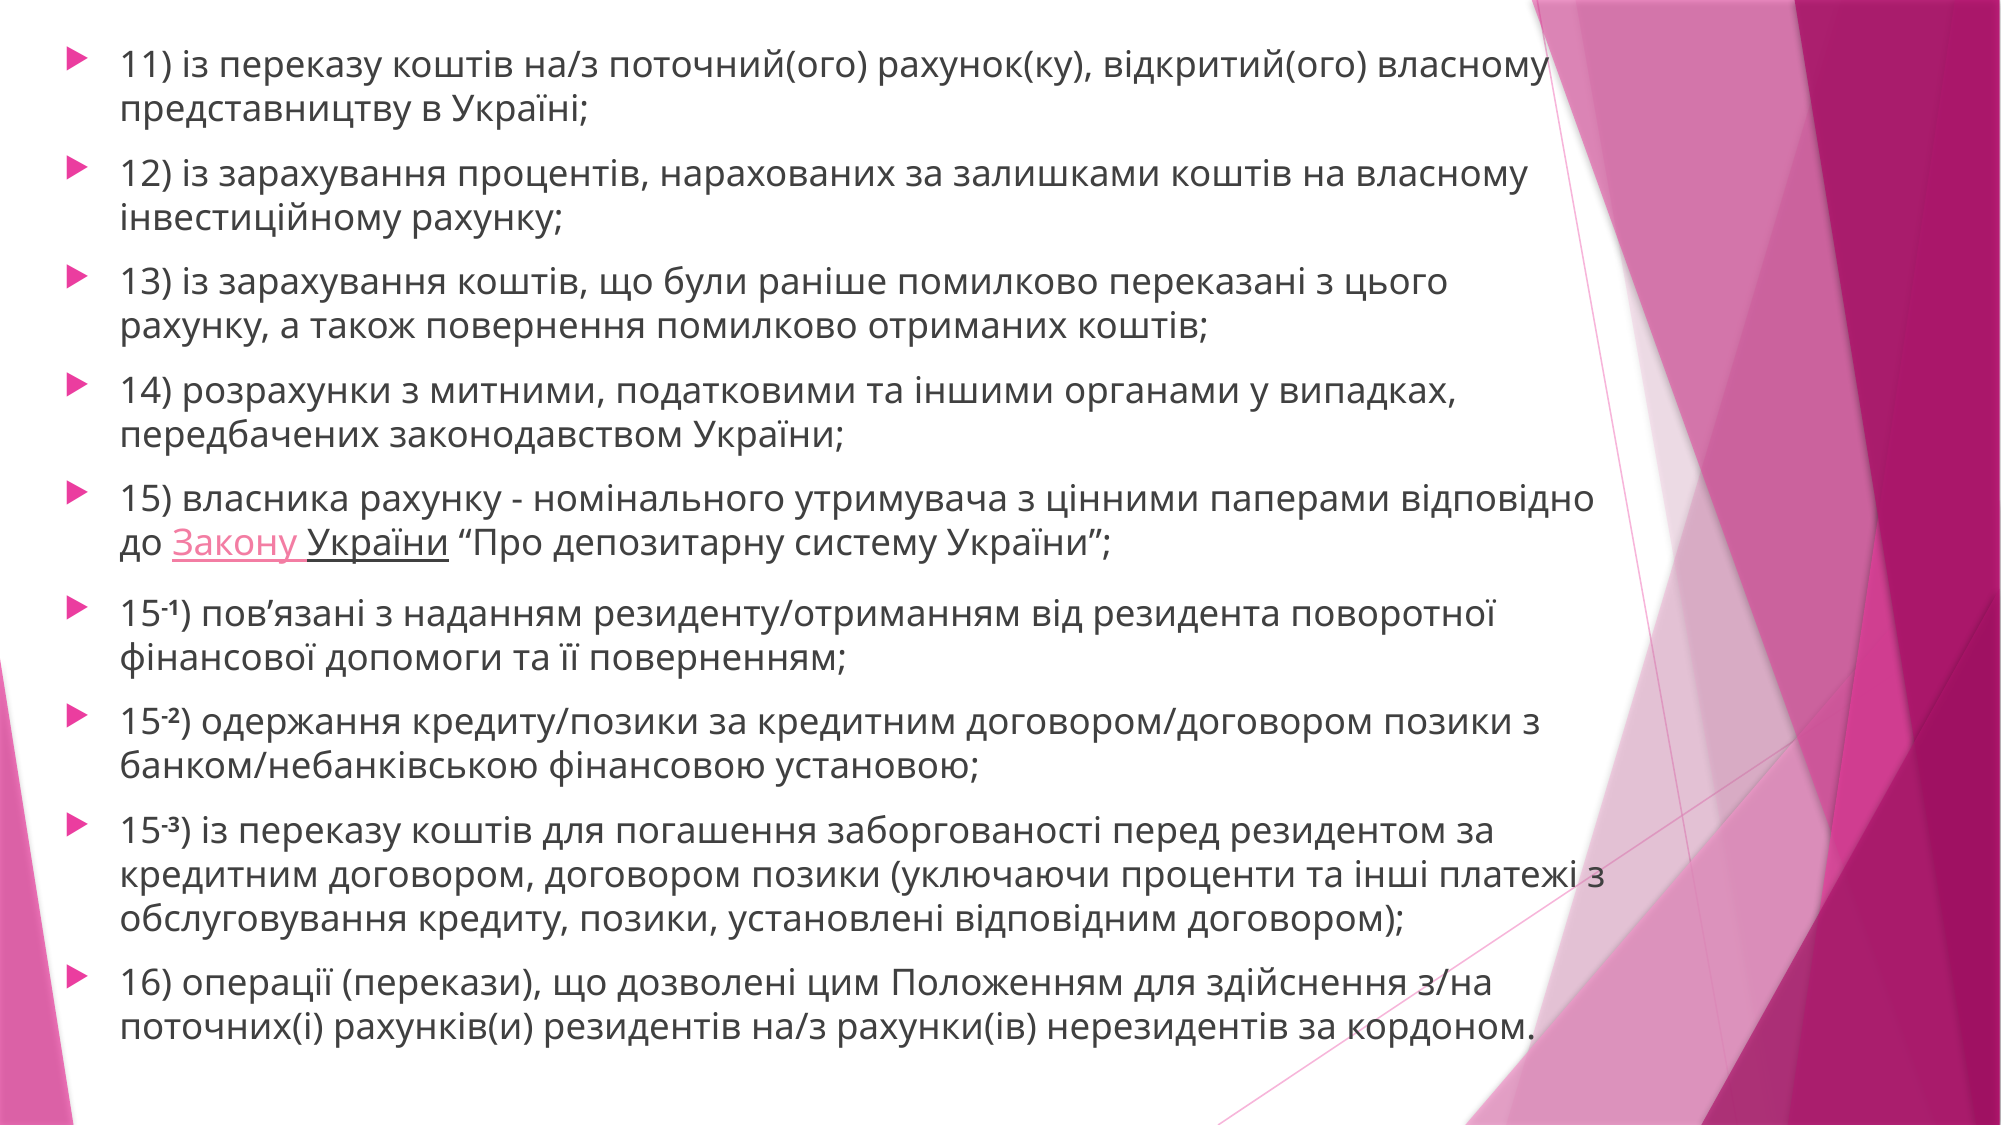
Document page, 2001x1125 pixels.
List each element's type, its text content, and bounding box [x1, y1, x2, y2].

list 11) із переказу коштів на/з поточний(ого) рахунок(ку), відкритий(ого) власному представництву в Україні; 12) із зарахування процентів, нарахованих за залишками коштів на власному інвестиційному рахунку; 13) із зарахування коштів, що були раніше помилково переказані з цього рахунку, а також повернення помилково отриманих коштів; 14) розрахунки з митними, податковими та іншими органами у випадках, передбачених законодавством України; 15) власника рахунку - номінального утримувача з цінними паперами відповідно до Закону України “Про депозитарну систему України”; 15-1) пов’язані з наданням резиденту/отриманням від резидента поворотної фінансової допомоги та її поверненням; 15-2) одержання кредиту/позики за кредитним договором/договором позики з банком/небанківською фінансовою установою; 15-3) із переказу коштів для погашення заборгованості перед резидентом за кредитним договором, договором позики (уключаючи проценти та інші платежі з обслуговування кредиту, позики, установлені відповідним договором); 16) операції (перекази), що дозволені цим Положенням для здійснення з/на поточних(і) рахунків(и) резидентів на/з рахунки(ів) нерезидентів за кордоном. [49, 33, 1626, 1100]
